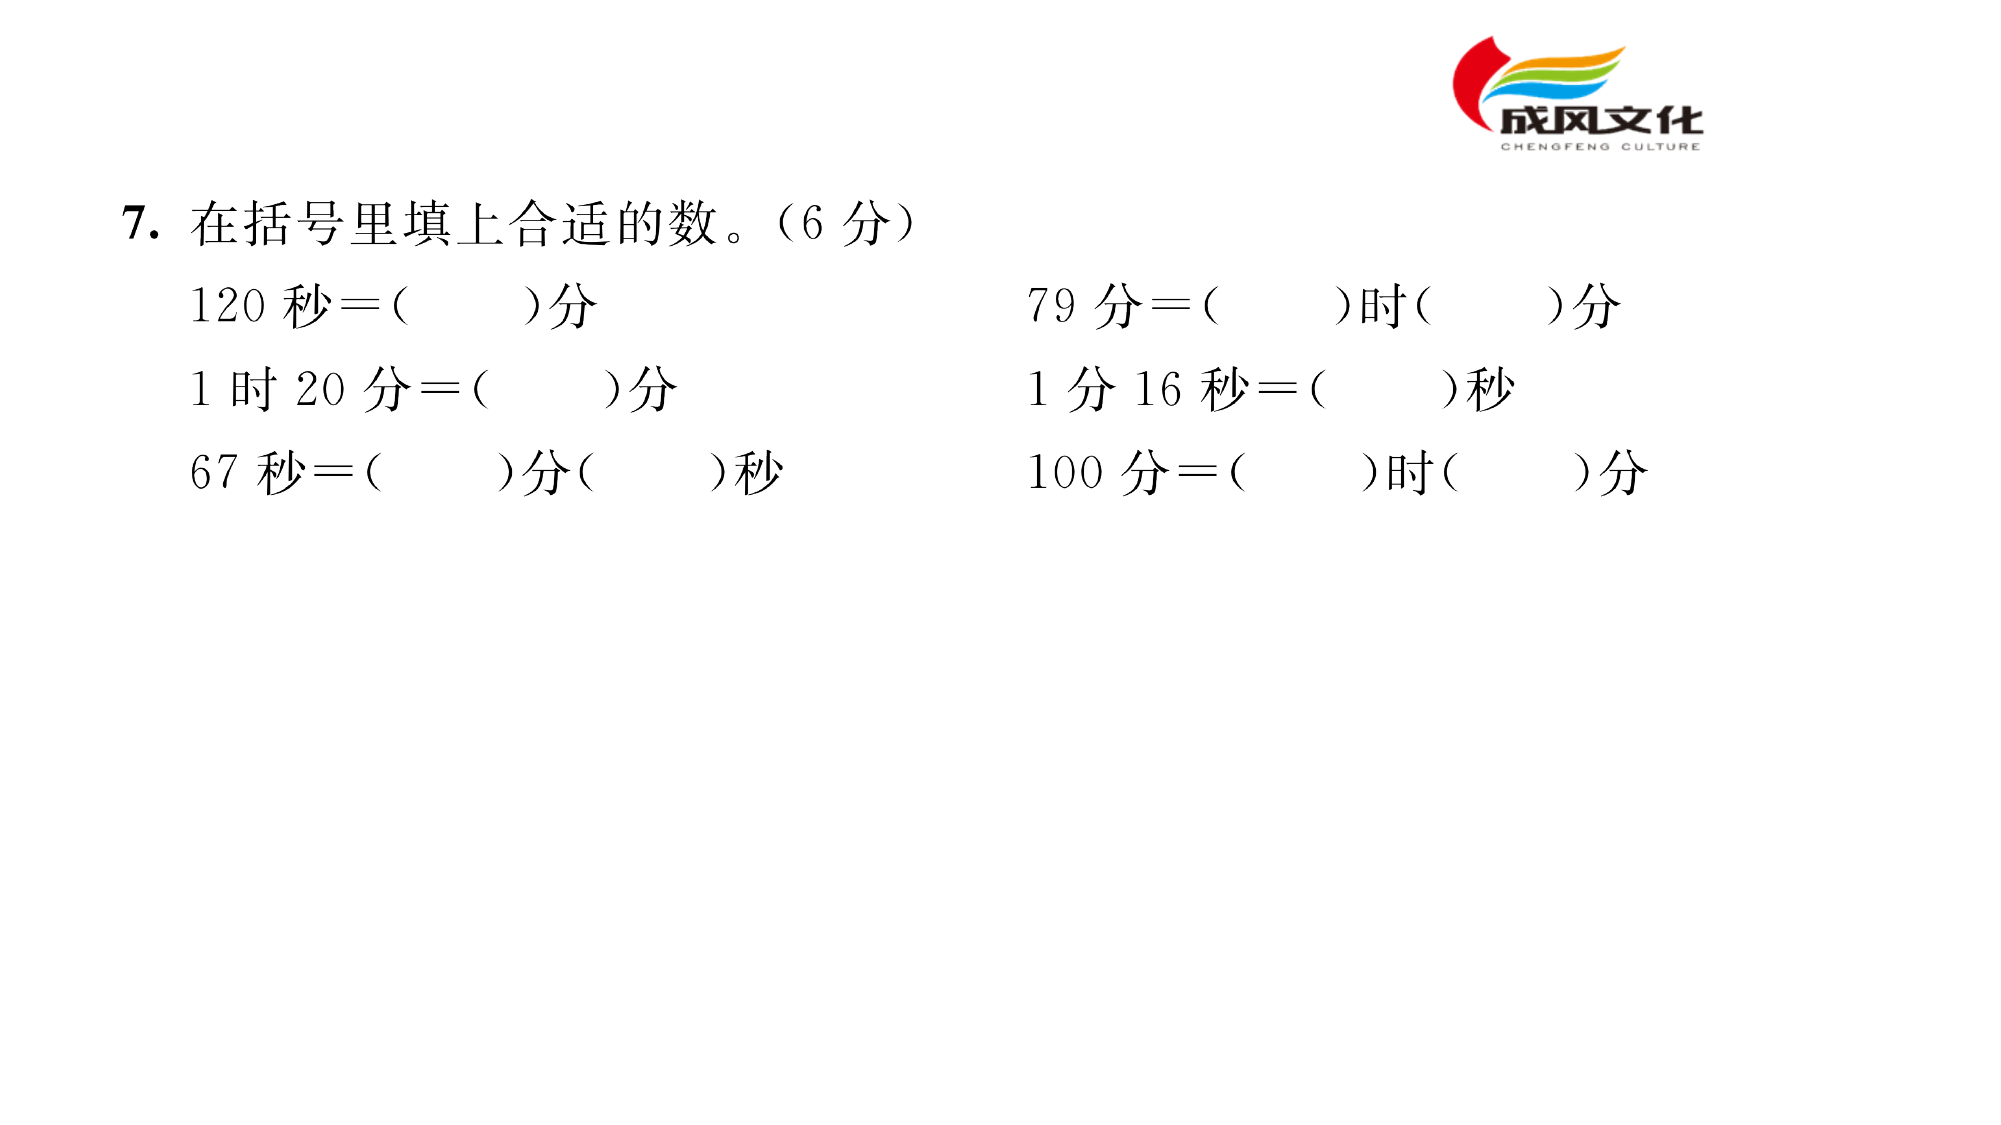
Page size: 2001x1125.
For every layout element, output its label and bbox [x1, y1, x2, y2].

picture [118, 30, 2000, 511]
